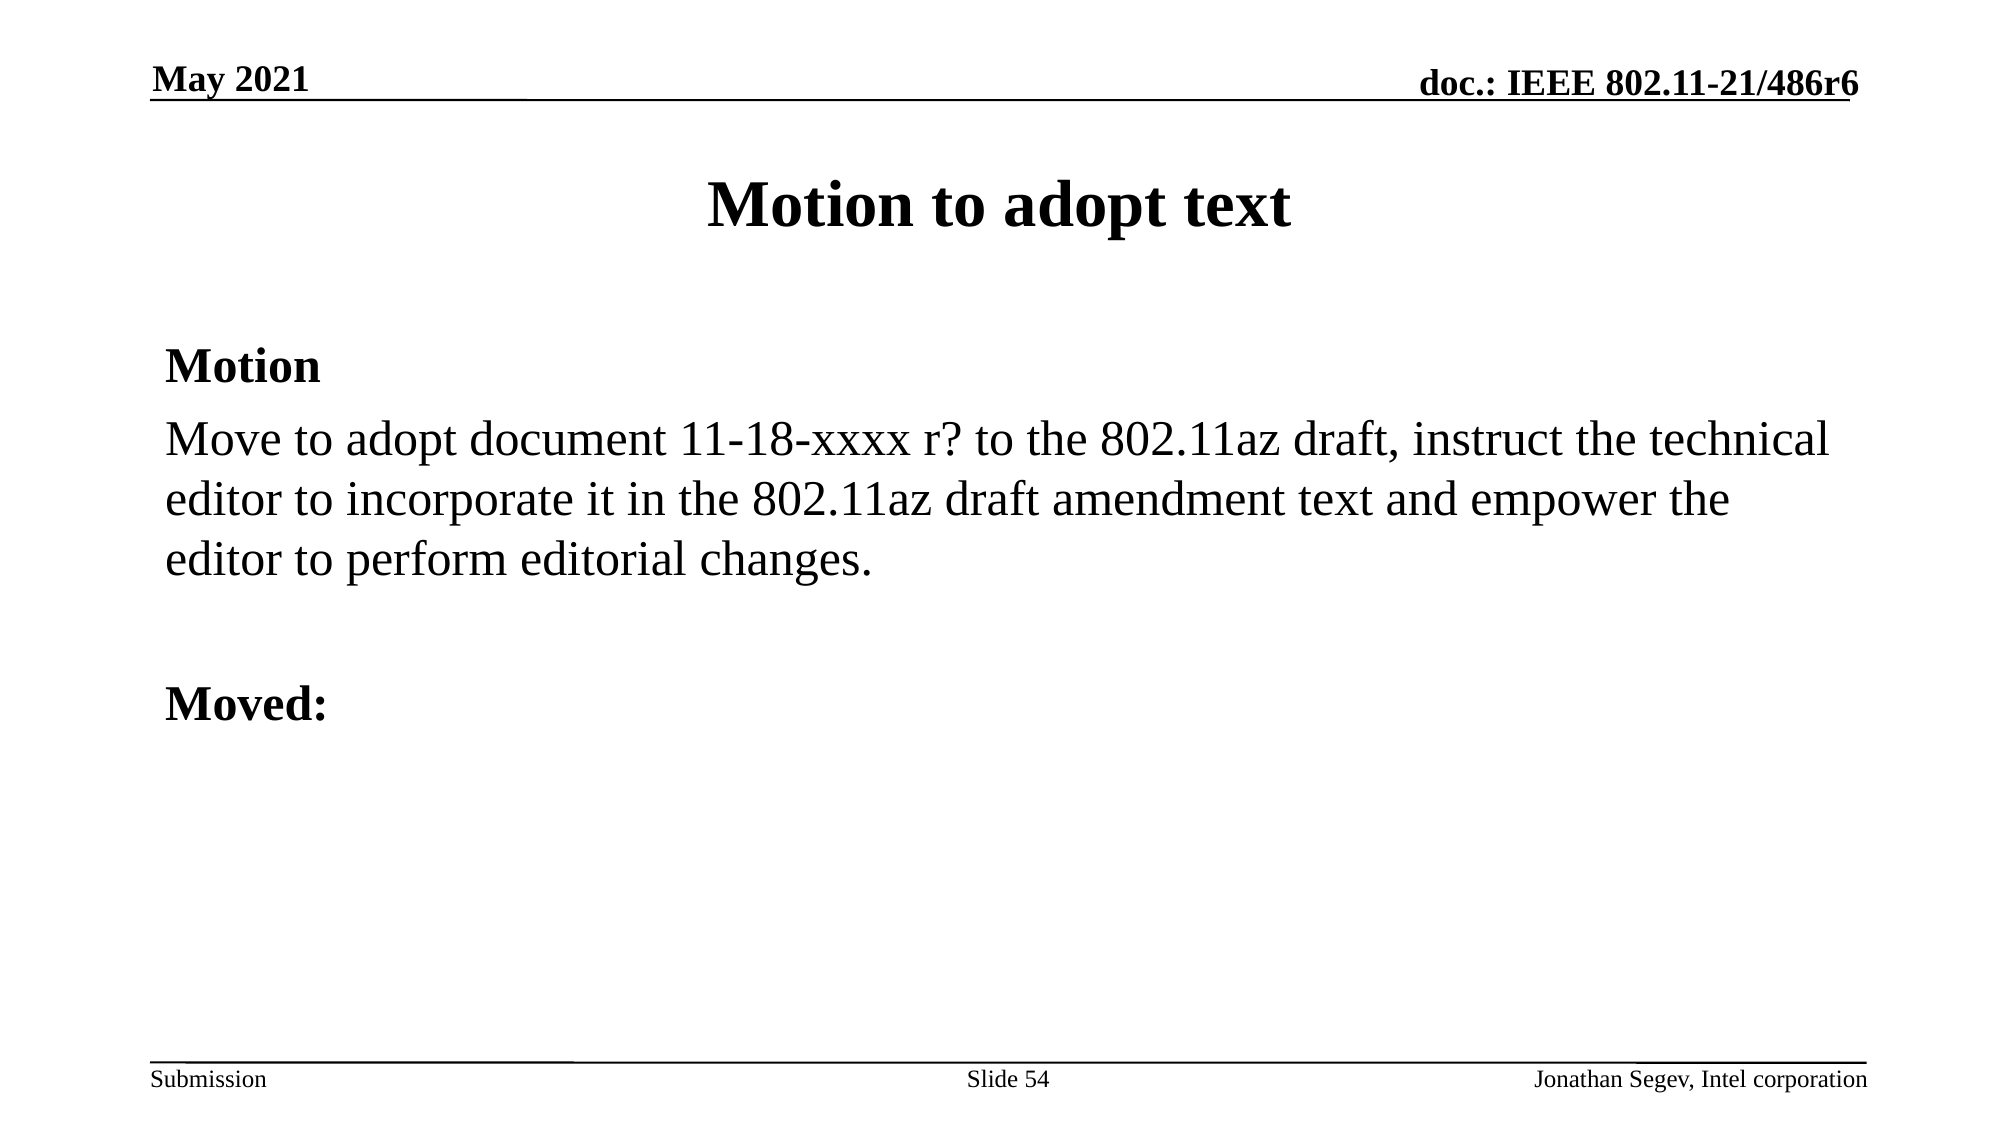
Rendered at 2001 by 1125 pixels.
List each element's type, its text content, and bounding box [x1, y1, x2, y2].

footer Jonathan Segev, Intel corporation [1171, 1061, 1869, 1093]
title Motion to adopt text [149, 112, 1850, 288]
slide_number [152, 54, 563, 100]
slide_number Slide 54 [950, 1061, 1067, 1123]
list Motion Move to adopt document 11-18-xxxx r? to the 802.11az draft, instruct the technical editor to incorporate it in the 802.11az draft amendment text and empower the editor to perform editorial changes. Moved: [149, 324, 1850, 1000]
